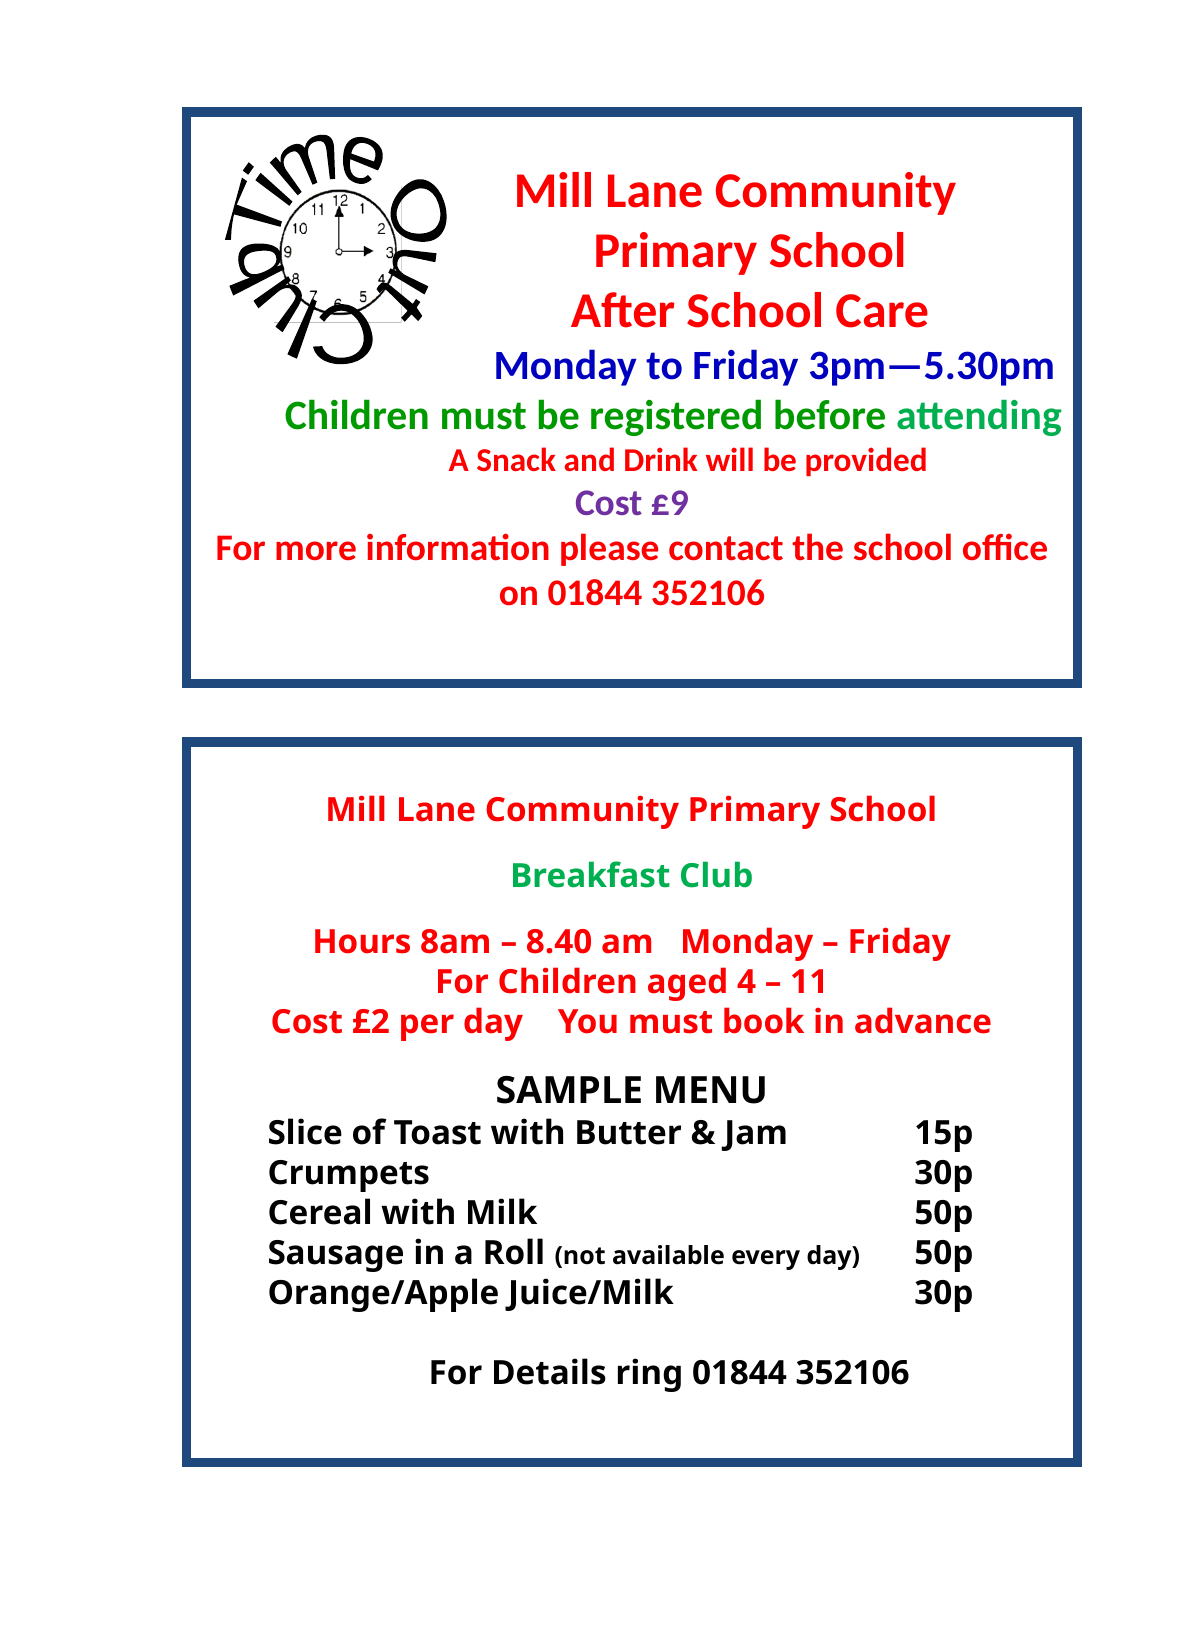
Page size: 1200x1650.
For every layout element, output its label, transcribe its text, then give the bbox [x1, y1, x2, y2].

text_box Mill Lane Community Primary School After School Care Monday to Friday 3pm—5.30pm Children must be registered before attending A Snack and Drink will be provided Cost £9 For more information please contact the school office on 01844 352106 [186, 111, 1078, 684]
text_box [221, 117, 453, 367]
text_box Mill Lane Community Primary School Breakfast Club Hours 8am – 8.40 am Monday – Friday For Children aged 4 – 11 Cost £2 per day You must book in advance SAMPLE MENU Slice of Toast with Butter & Jam 15p Crumpets 30p Cereal with Milk 50p Sausage in a Roll (not available every day) 50p Orange/Apple Juice/Milk 30p For Details ring 01844 352106 [186, 742, 1078, 1463]
